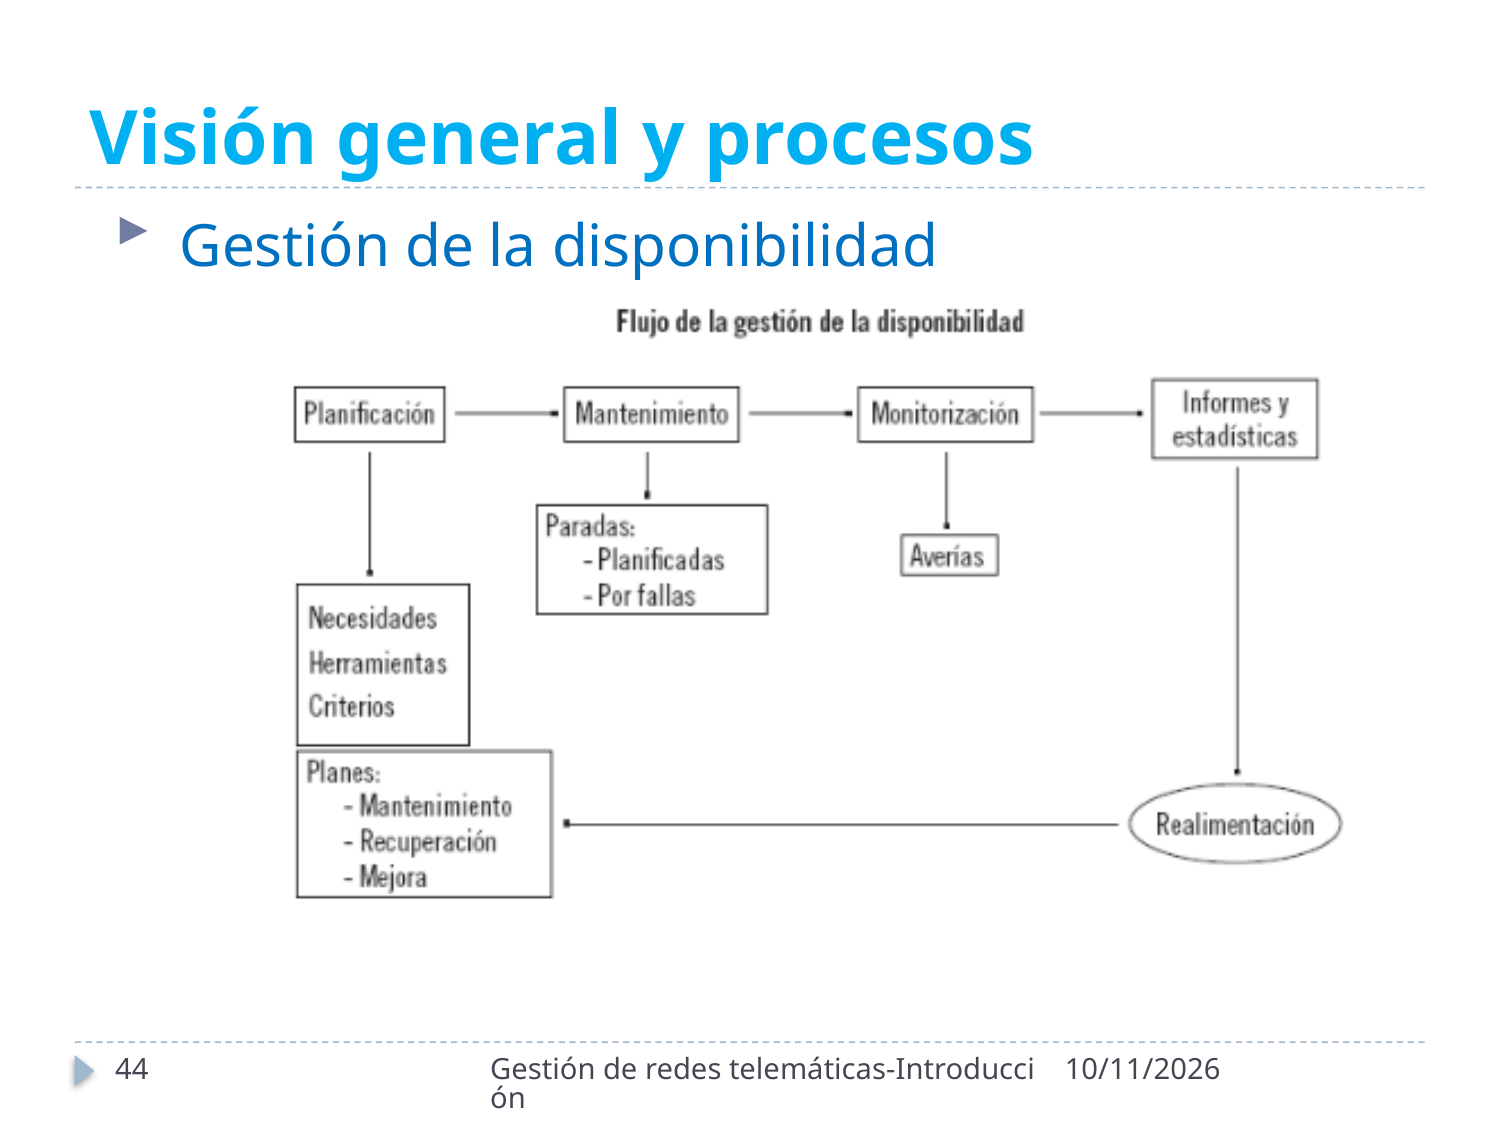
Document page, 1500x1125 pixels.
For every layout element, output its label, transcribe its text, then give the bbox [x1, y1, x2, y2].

footer Gestión de redes telemáticas-Introducción [475, 1042, 1051, 1103]
picture [159, 294, 1383, 933]
slide_number 44 [100, 1042, 426, 1103]
title Visión general y procesos [75, 24, 1425, 188]
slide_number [1051, 1042, 1426, 1103]
list Gestión de la disponibilidad [100, 184, 1376, 835]
